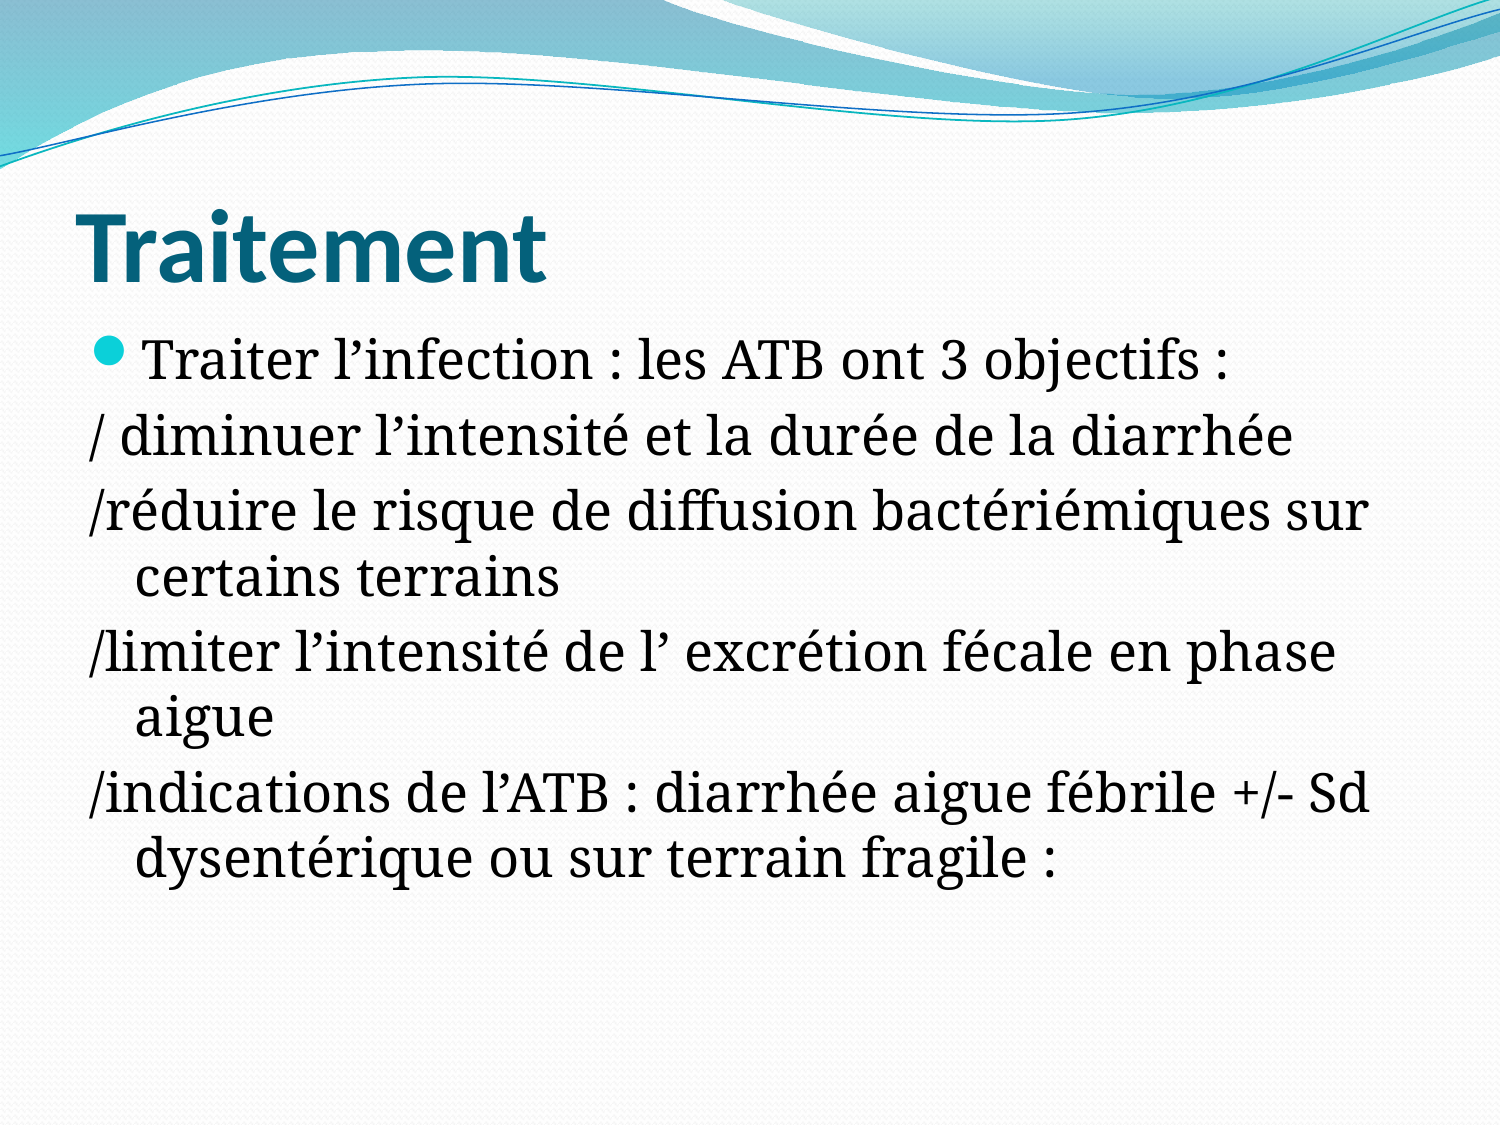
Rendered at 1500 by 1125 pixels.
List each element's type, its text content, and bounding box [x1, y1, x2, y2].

list Traiter l’infection : les ATB ont 3 objectifs : / diminuer l’intensité et la durée de la diarrhée /réduire le risque de diffusion bactériémiques sur certains terrains /limiter l’intensité de l’ excrétion fécale en phase aigue /indications de l’ATB : diarrhée aigue fébrile +/- Sd dysentérique ou sur terrain fragile : [75, 317, 1425, 1038]
title Traitement [75, 115, 1425, 303]
